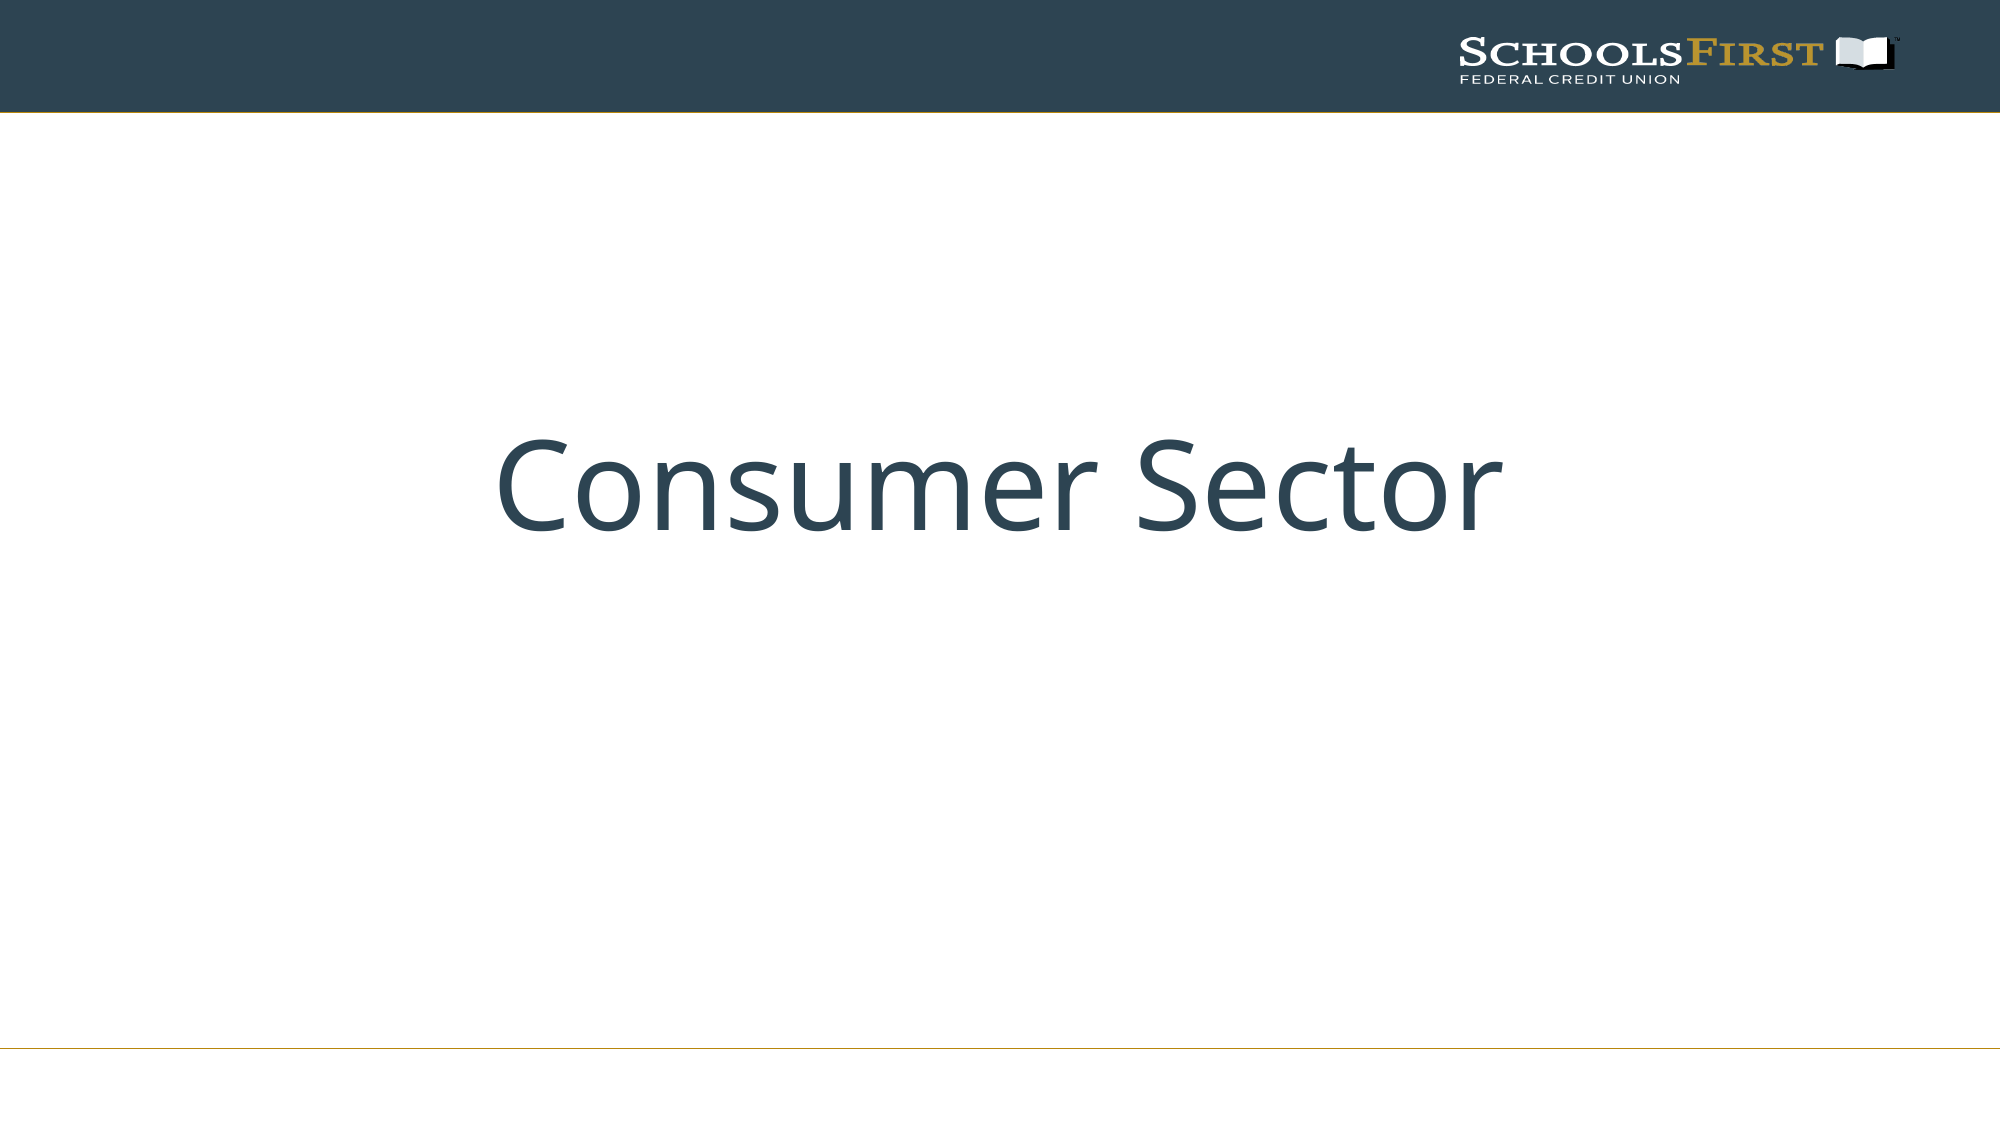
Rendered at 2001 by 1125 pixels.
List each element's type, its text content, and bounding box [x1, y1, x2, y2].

picture [1460, 37, 1900, 84]
title Consumer Sector [136, 280, 1862, 749]
